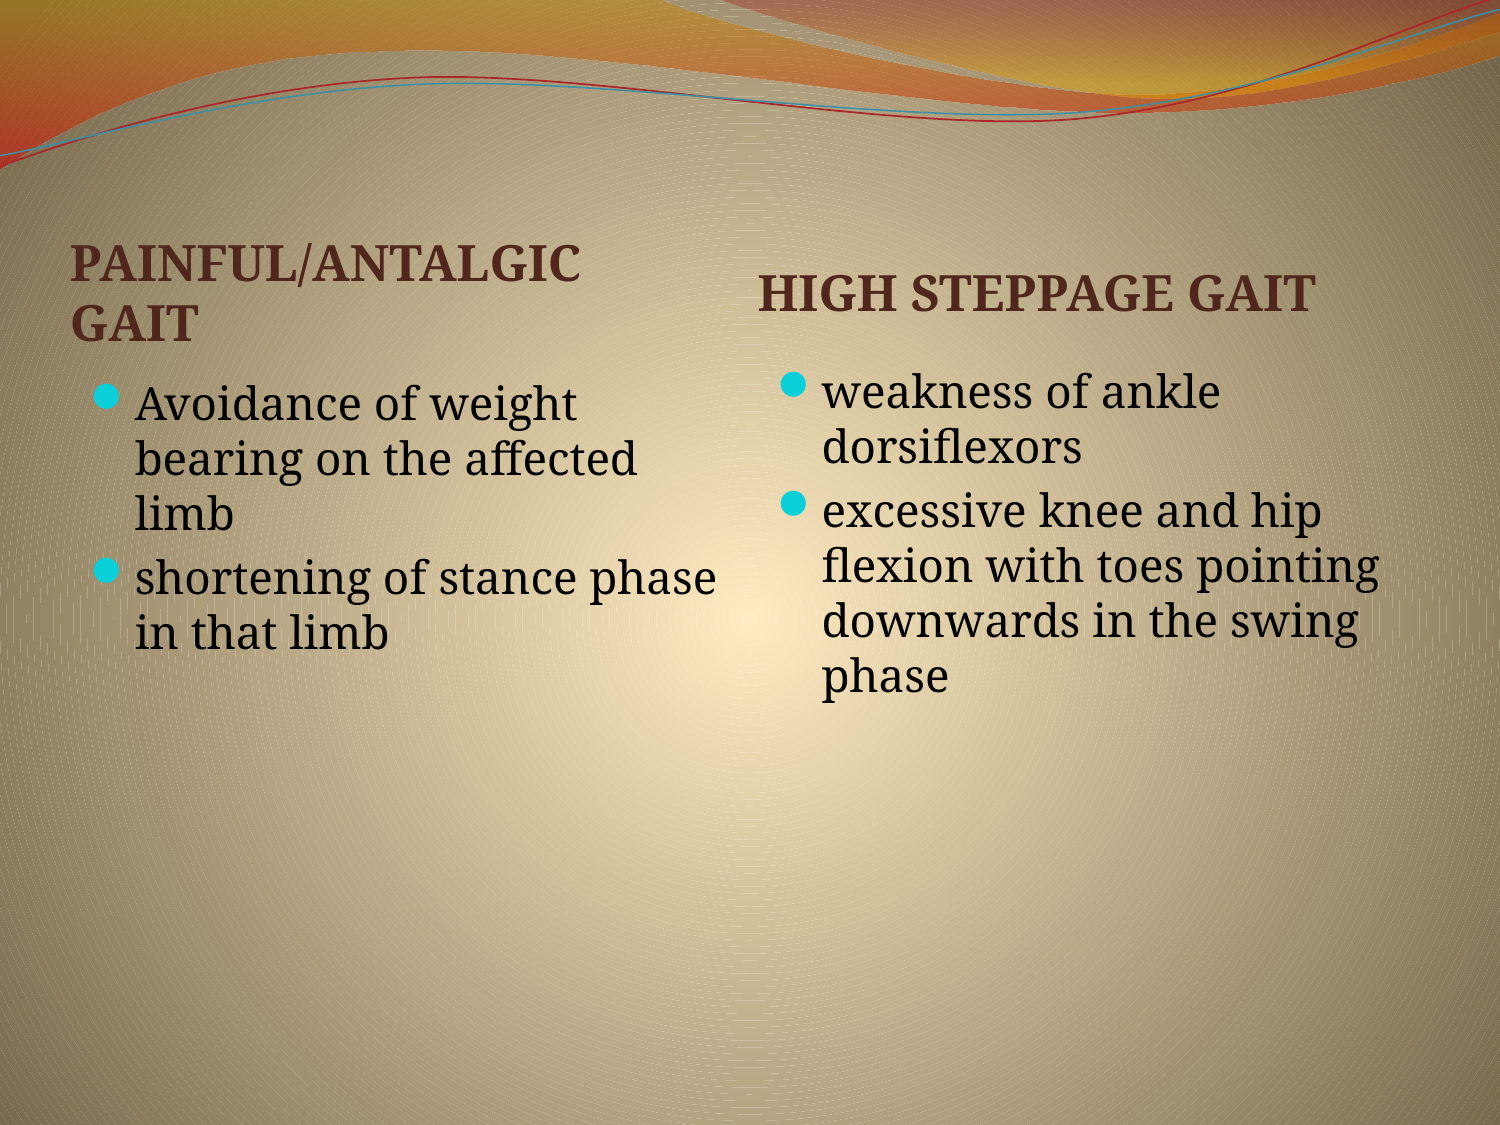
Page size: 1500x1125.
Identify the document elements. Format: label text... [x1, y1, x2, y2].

list HIGH STEPPAGE GAIT [749, 237, 1414, 346]
list weakness of ankle dorsiflexors excessive knee and hip flexion with toes pointing downwards in the swing phase [761, 362, 1426, 1044]
list Avoidance of weight bearing on the affected limb shortening of stance phase in that limb [74, 374, 738, 1044]
list PAINFUL/ANTALGIC GAIT [62, 237, 726, 346]
